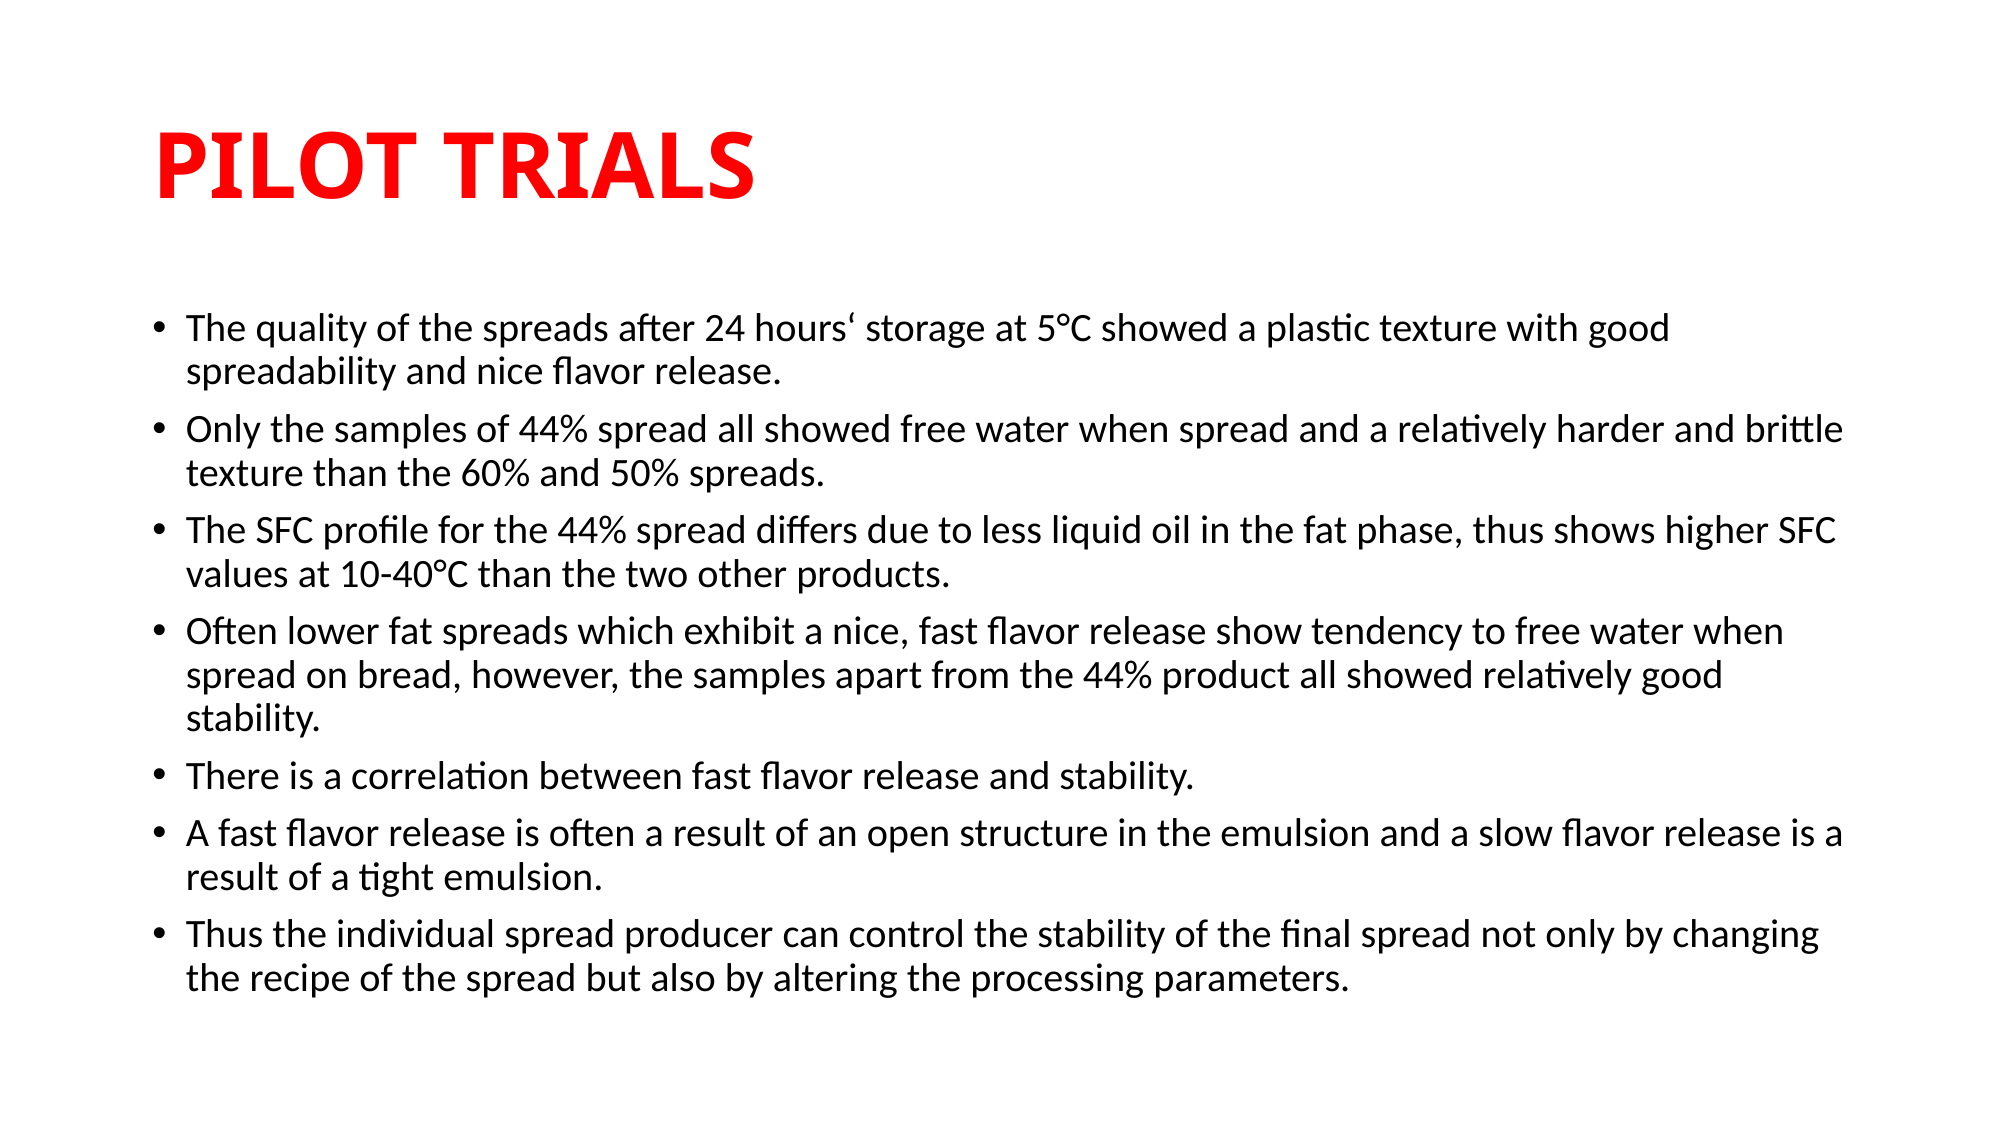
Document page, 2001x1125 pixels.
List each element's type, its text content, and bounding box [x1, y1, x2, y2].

title PILOT TRIALS [137, 59, 1863, 278]
list The quality of the spreads after 24 hours‘ storage at 5°C showed a plastic texture with good spreadability and nice flavor release. Only the samples of 44% spread all showed free water when spread and a relatively harder and brittle texture than the 60% and 50% spreads. The SFC profile for the 44% spread differs due to less liquid oil in the fat phase, thus shows higher SFC values at 10-40°C than the two other products. Often lower fat spreads which exhibit a nice, fast flavor release show tendency to free water when spread on bread, however, the samples apart from the 44% product all showed relatively good stability. There is a correlation between fast flavor release and stability. A fast flavor release is often a result of an open structure in the emulsion and a slow flavor release is a result of a tight emulsion. Thus the individual spread producer can control the stability of the final spread not only by changing the recipe of the spread but also by altering the processing parameters. [137, 299, 1863, 1014]
